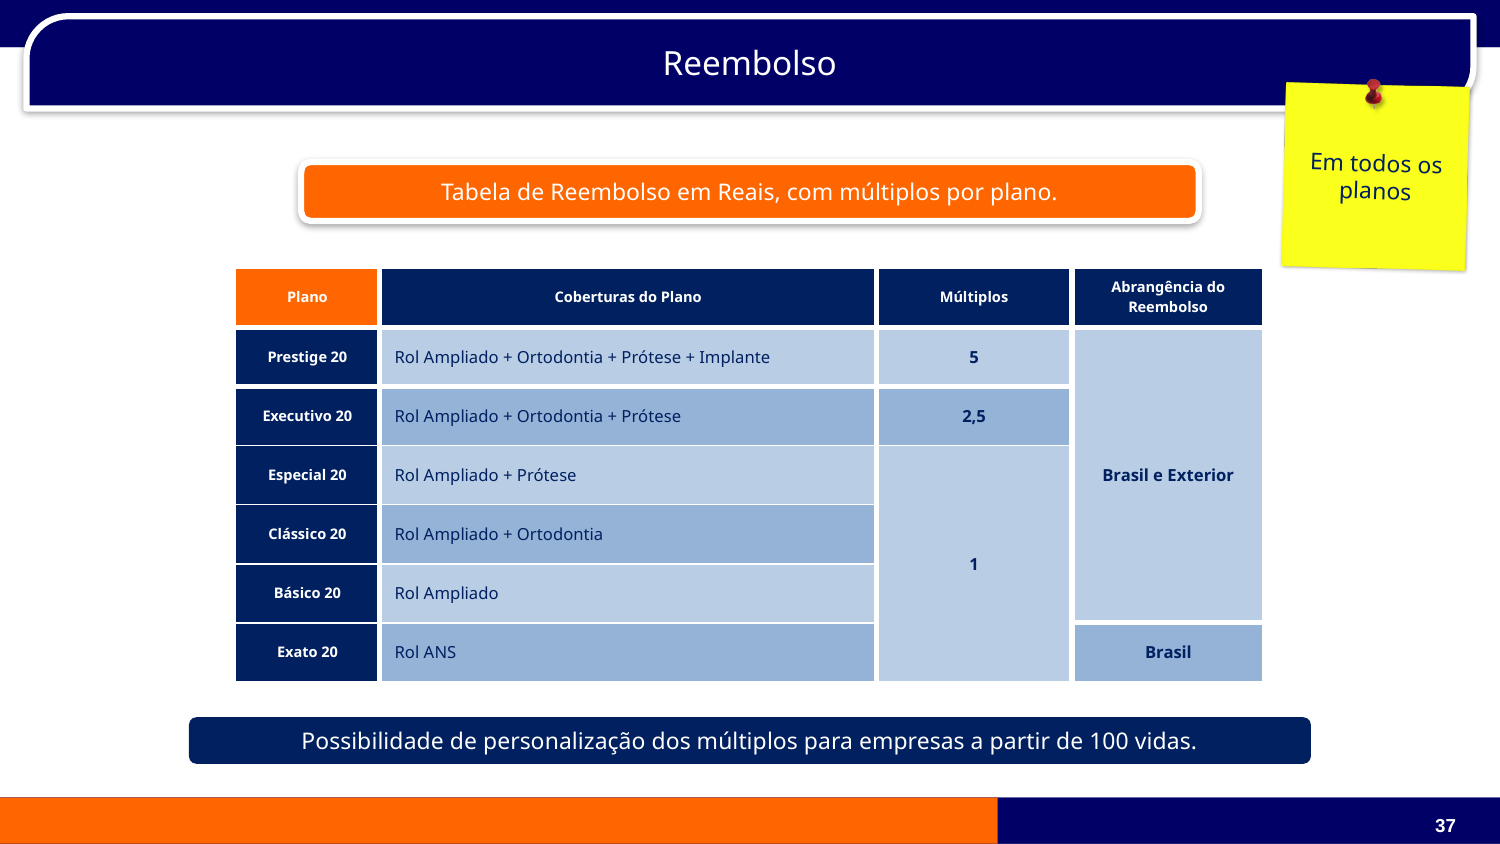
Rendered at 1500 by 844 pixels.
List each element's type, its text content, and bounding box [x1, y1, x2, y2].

table_header Múltiplos [879, 269, 1069, 325]
table_cell 1 [879, 446, 1069, 681]
table_cell Prestige 20 [236, 330, 377, 384]
table_cell 5 [879, 330, 1069, 384]
table_cell Brasil e Exterior [1075, 330, 1262, 620]
table_cell Executivo 20 [236, 389, 377, 445]
picture [1278, 78, 1474, 275]
table_header Coberturas do Plano [382, 269, 874, 325]
table_cell Rol Ampliado [382, 565, 874, 622]
text_box Reembolso [23, 13, 1477, 112]
table_cell Rol ANS [382, 624, 874, 681]
table_header Abrangência do Reembolso [1075, 269, 1262, 325]
table_cell Rol Ampliado + Ortodontia + Prótese [382, 389, 874, 445]
table_header Plano [236, 269, 377, 325]
text_box Tabela de Reembolso em Reais, com múltiplos por plano. [297, 158, 1202, 225]
table_cell Rol Ampliado + Ortodontia + Prótese + Implante [382, 330, 874, 384]
table_cell Exato 20 [236, 624, 377, 681]
table_cell Rol Ampliado + Prótese [382, 446, 874, 504]
text_box Possibilidade de personalização dos múltiplos para empresas a partir de 100 vidas. [188, 717, 1311, 764]
table_cell Especial 20 [236, 446, 377, 504]
table_cell Brasil [1075, 625, 1262, 681]
table_cell Rol Ampliado + Ortodontia [382, 505, 874, 563]
table_cell Básico 20 [236, 565, 377, 622]
table_cell 2,5 [879, 389, 1069, 445]
table_cell Clássico 20 [236, 505, 377, 563]
